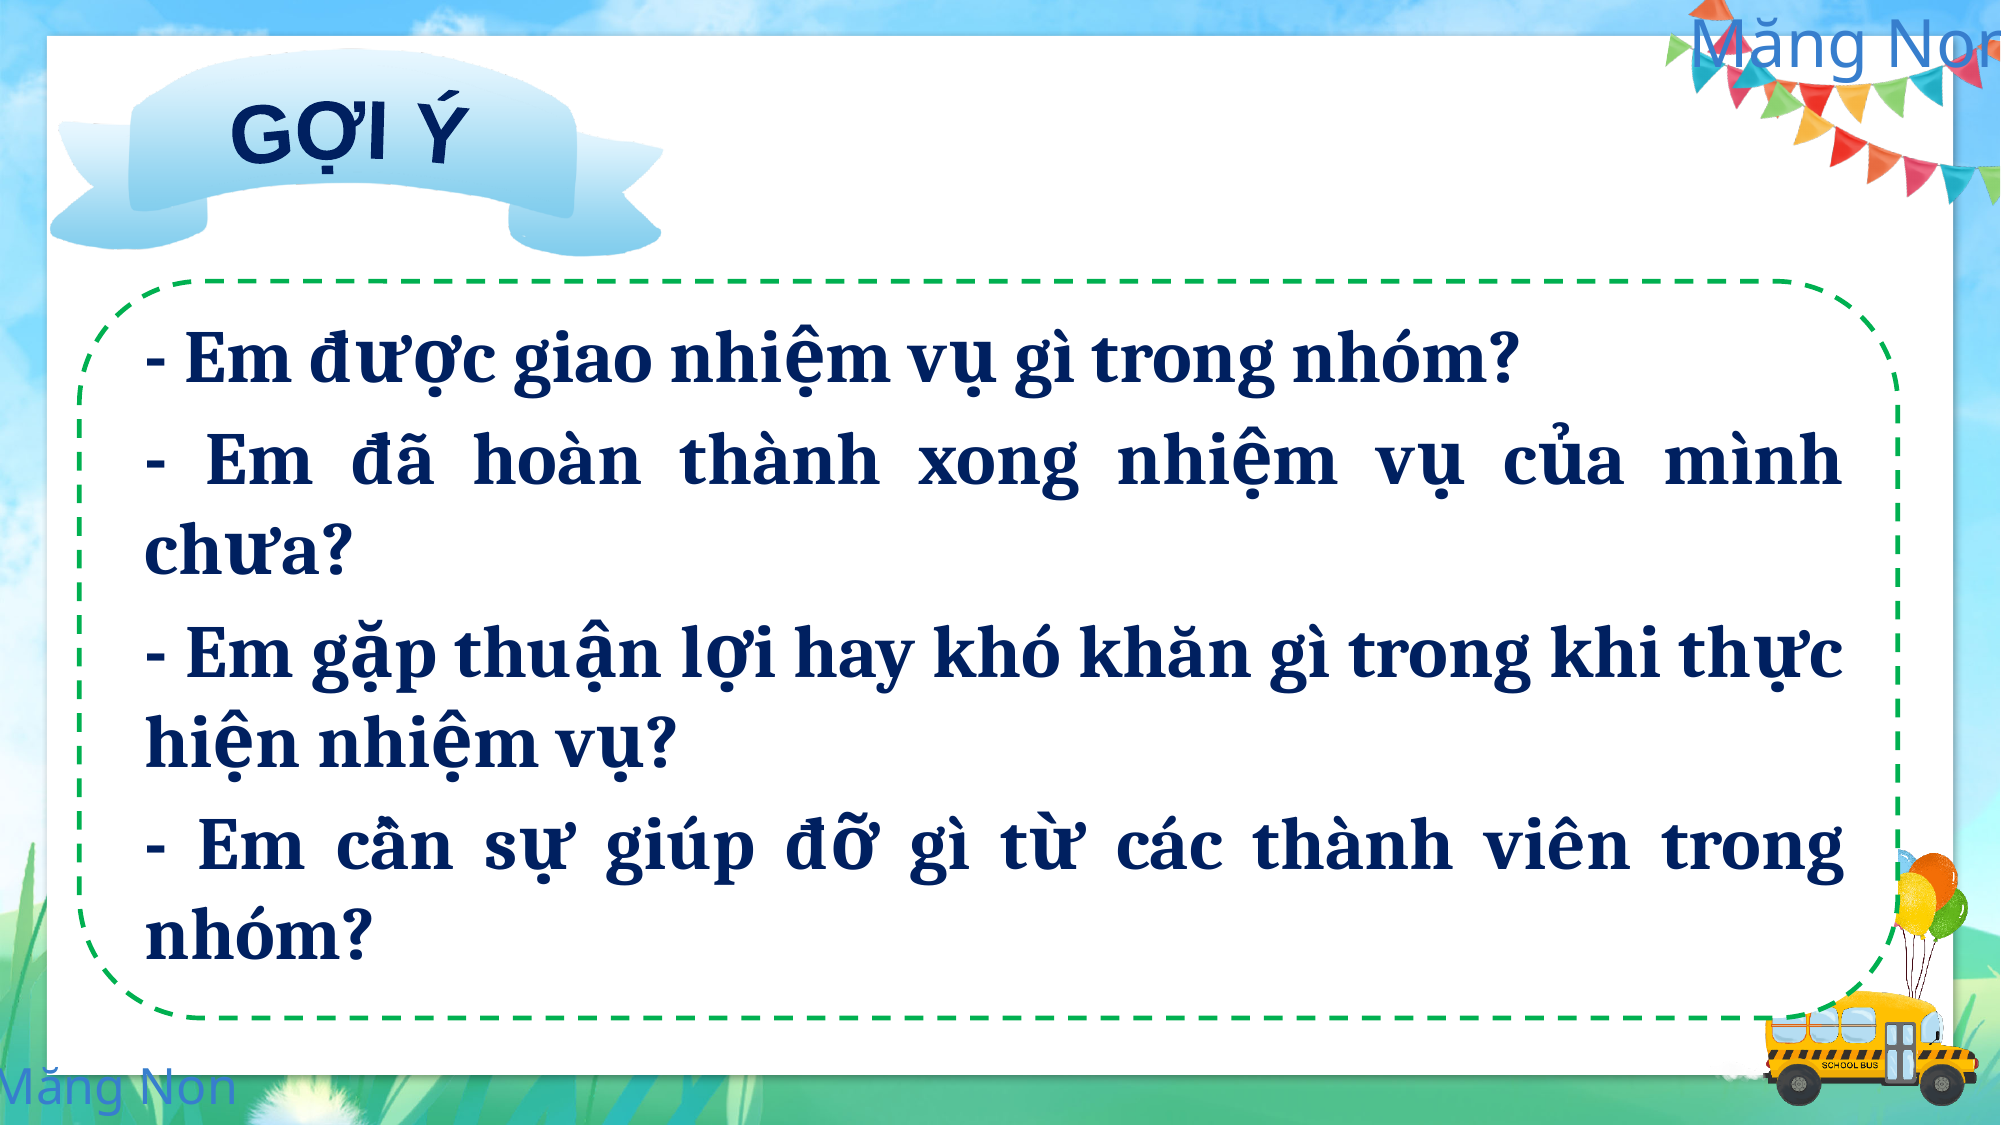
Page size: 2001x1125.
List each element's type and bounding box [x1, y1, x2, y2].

picture [0, 0, 2001, 1125]
text_box [79, 281, 1898, 1019]
text_box [41, 24, 692, 282]
